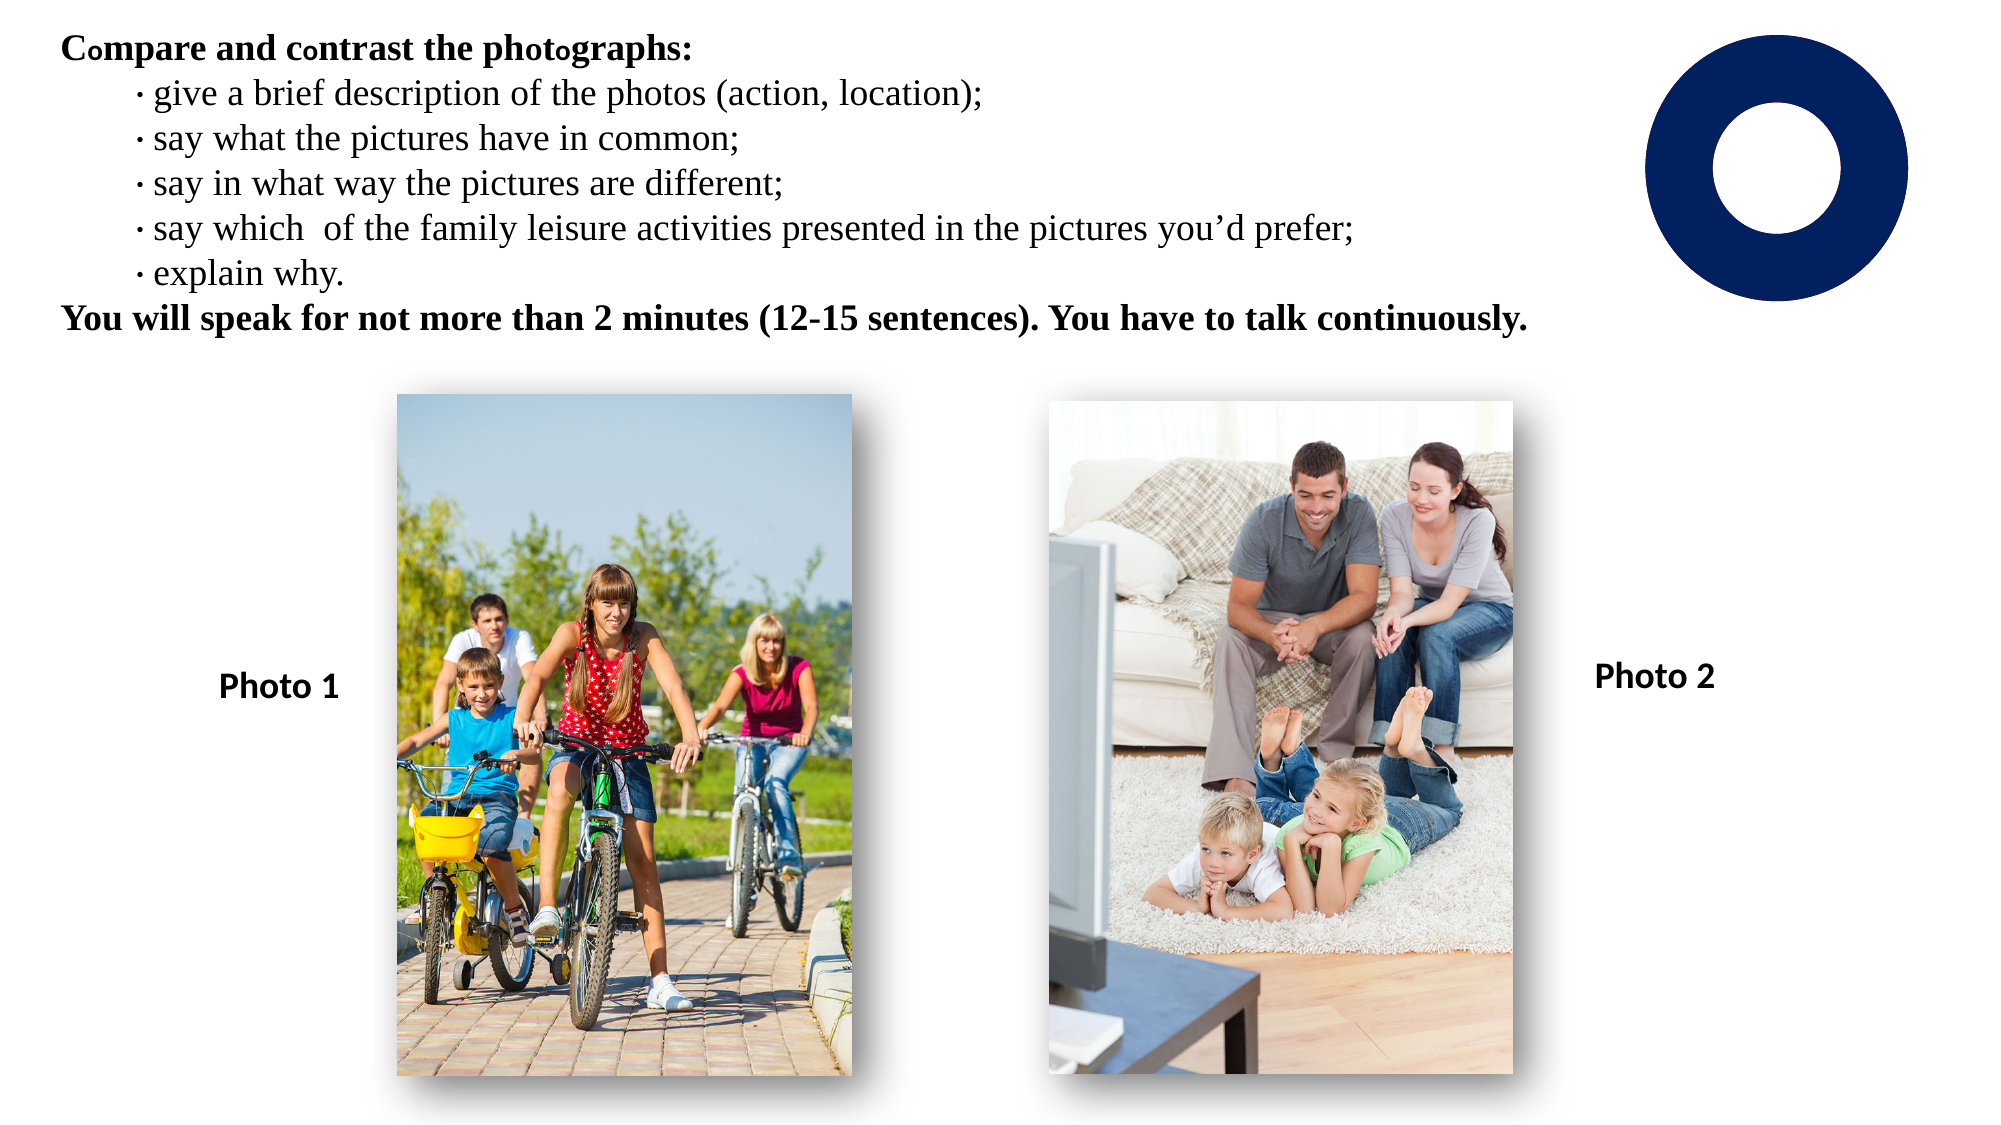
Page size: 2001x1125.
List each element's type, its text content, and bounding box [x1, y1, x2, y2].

text_box Соmpare and cоntrast the phоtоgraphs: · give a brief description of the photos (action, location); · say what the pictures have in common; · say in what way the pictures are different; · say which of the family leisure activities presented in the pictures you’d prefer; · explain why. You will speak for not more than 2 minutes (12-15 sentences). You have to talk continuously. [45, 15, 1600, 346]
picture [397, 394, 852, 1077]
picture [1049, 401, 1513, 1074]
text_box [1645, 35, 1909, 302]
text_box Photo 1 [204, 653, 355, 713]
text_box Photo 2 [1580, 643, 1731, 704]
